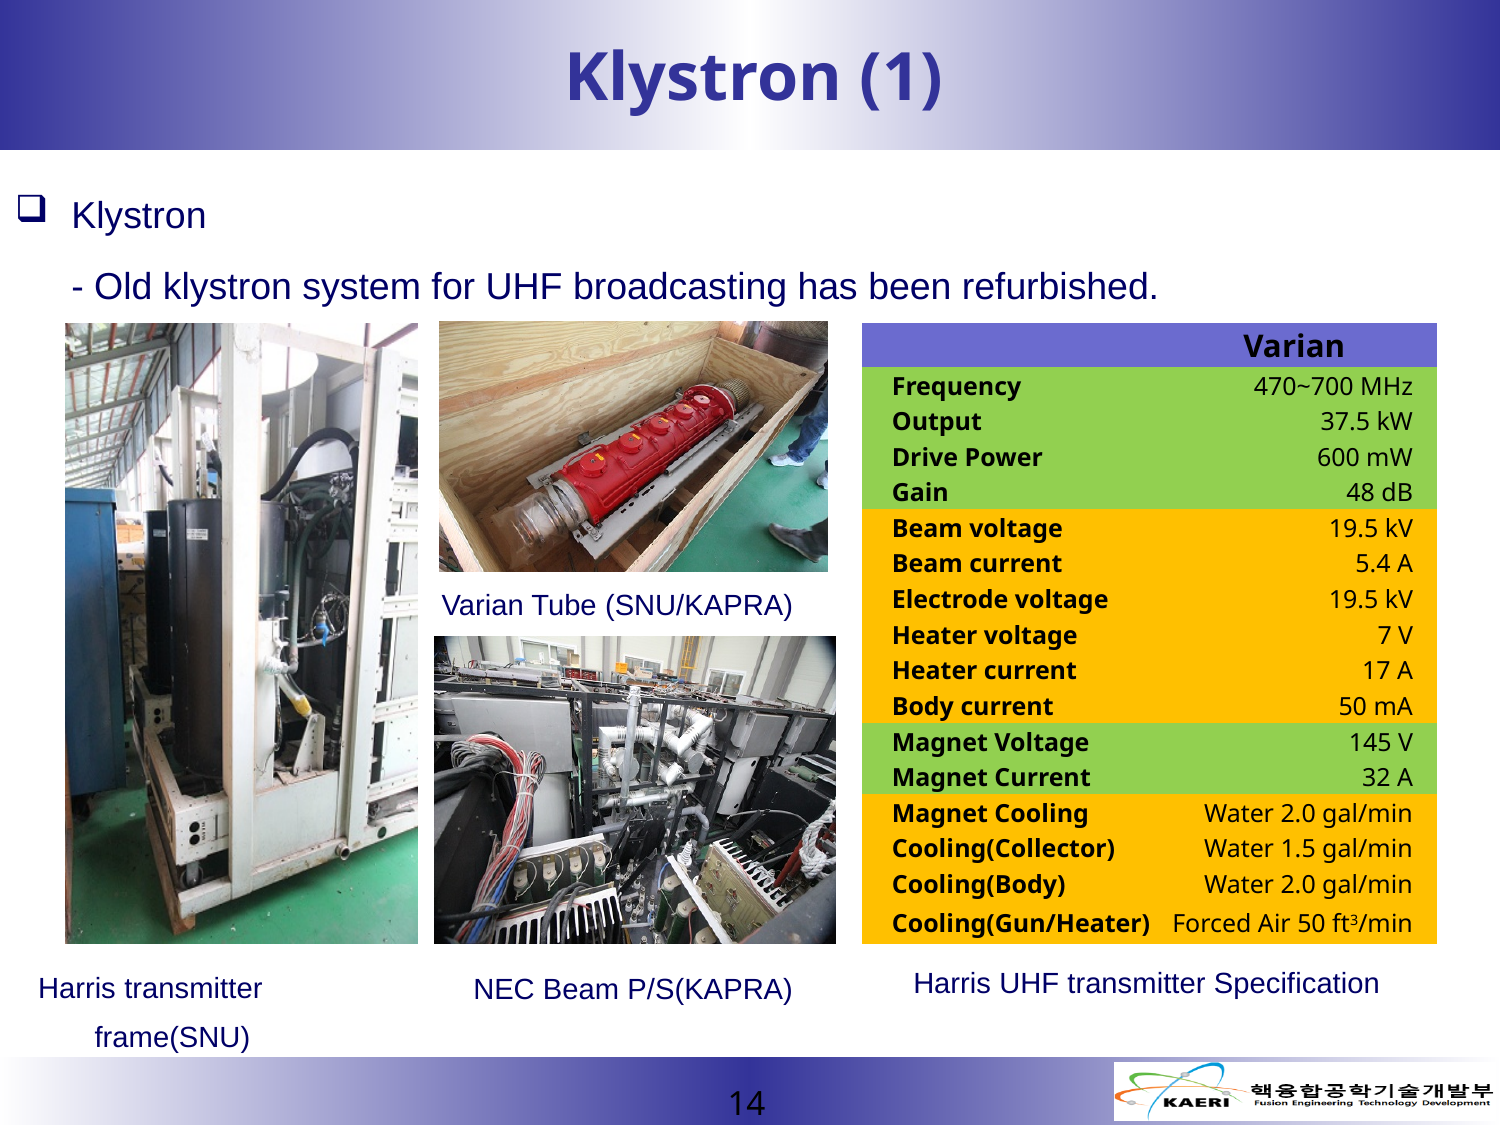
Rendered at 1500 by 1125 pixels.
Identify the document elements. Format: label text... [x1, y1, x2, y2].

table_cell 600 mW [1152, 438, 1437, 474]
picture [433, 636, 836, 944]
picture [439, 321, 828, 573]
table_cell Beam voltage [862, 509, 1152, 545]
text_box NEC Beam P/S(KAPRA) [458, 952, 825, 1006]
table_cell Body current [862, 687, 1152, 723]
table_cell Heater current [862, 652, 1152, 687]
table_cell 19.5 kV [1152, 580, 1437, 616]
text_box Varian Tube (SNU/KAPRA) [426, 564, 841, 622]
table_cell Magnet Voltage [862, 723, 1152, 759]
table_cell 7 V [1152, 616, 1437, 652]
table_cell 145 V [1152, 723, 1437, 759]
picture [65, 323, 419, 944]
table_cell Forced Air 50 ft3/min [1152, 901, 1437, 944]
table_cell Magnet Current [862, 759, 1152, 794]
table_cell Beam current [862, 545, 1152, 580]
table_header Varian [1152, 323, 1437, 367]
slide_number 14 [712, 1074, 1063, 1125]
table_cell 48 dB [1152, 474, 1437, 509]
table_cell Gain [862, 474, 1152, 509]
table_cell Water 2.0 gal/min [1152, 865, 1437, 901]
table_cell Drive Power [862, 438, 1152, 474]
table_cell Cooling(Collector) [862, 830, 1152, 865]
table_cell 19.5 kV [1152, 509, 1437, 545]
table_cell Electrode voltage [862, 580, 1152, 616]
table_cell Magnet Cooling [862, 794, 1152, 830]
table_header [862, 323, 1152, 367]
table_cell 32 A [1152, 759, 1437, 794]
table_cell 50 mA [1152, 687, 1437, 723]
list Klystron - Old klystron system for UHF broadcasting has been refurbished. [0, 165, 1500, 1019]
table_cell Frequency [862, 367, 1152, 402]
table_cell Cooling(Body) [862, 865, 1152, 901]
table_cell 17 A [1152, 652, 1437, 687]
table_cell 470~700 MHz [1152, 367, 1437, 402]
table_cell Output [862, 402, 1152, 438]
table_cell Cooling(Gun/Heater) [862, 901, 1152, 944]
table_cell 37.5 kW [1152, 402, 1437, 438]
table_cell Water 2.0 gal/min [1152, 794, 1437, 830]
title Klystron (1) [78, 21, 1430, 127]
text_box Harris transmitter frame(SNU) [23, 947, 437, 1005]
table_cell Water 1.5 gal/min [1152, 830, 1437, 865]
text_box Harris UHF transmitter Specification [898, 942, 1398, 1000]
picture [1114, 1062, 1496, 1121]
table_cell 5.4 A [1152, 545, 1437, 580]
table_cell Heater voltage [862, 616, 1152, 652]
